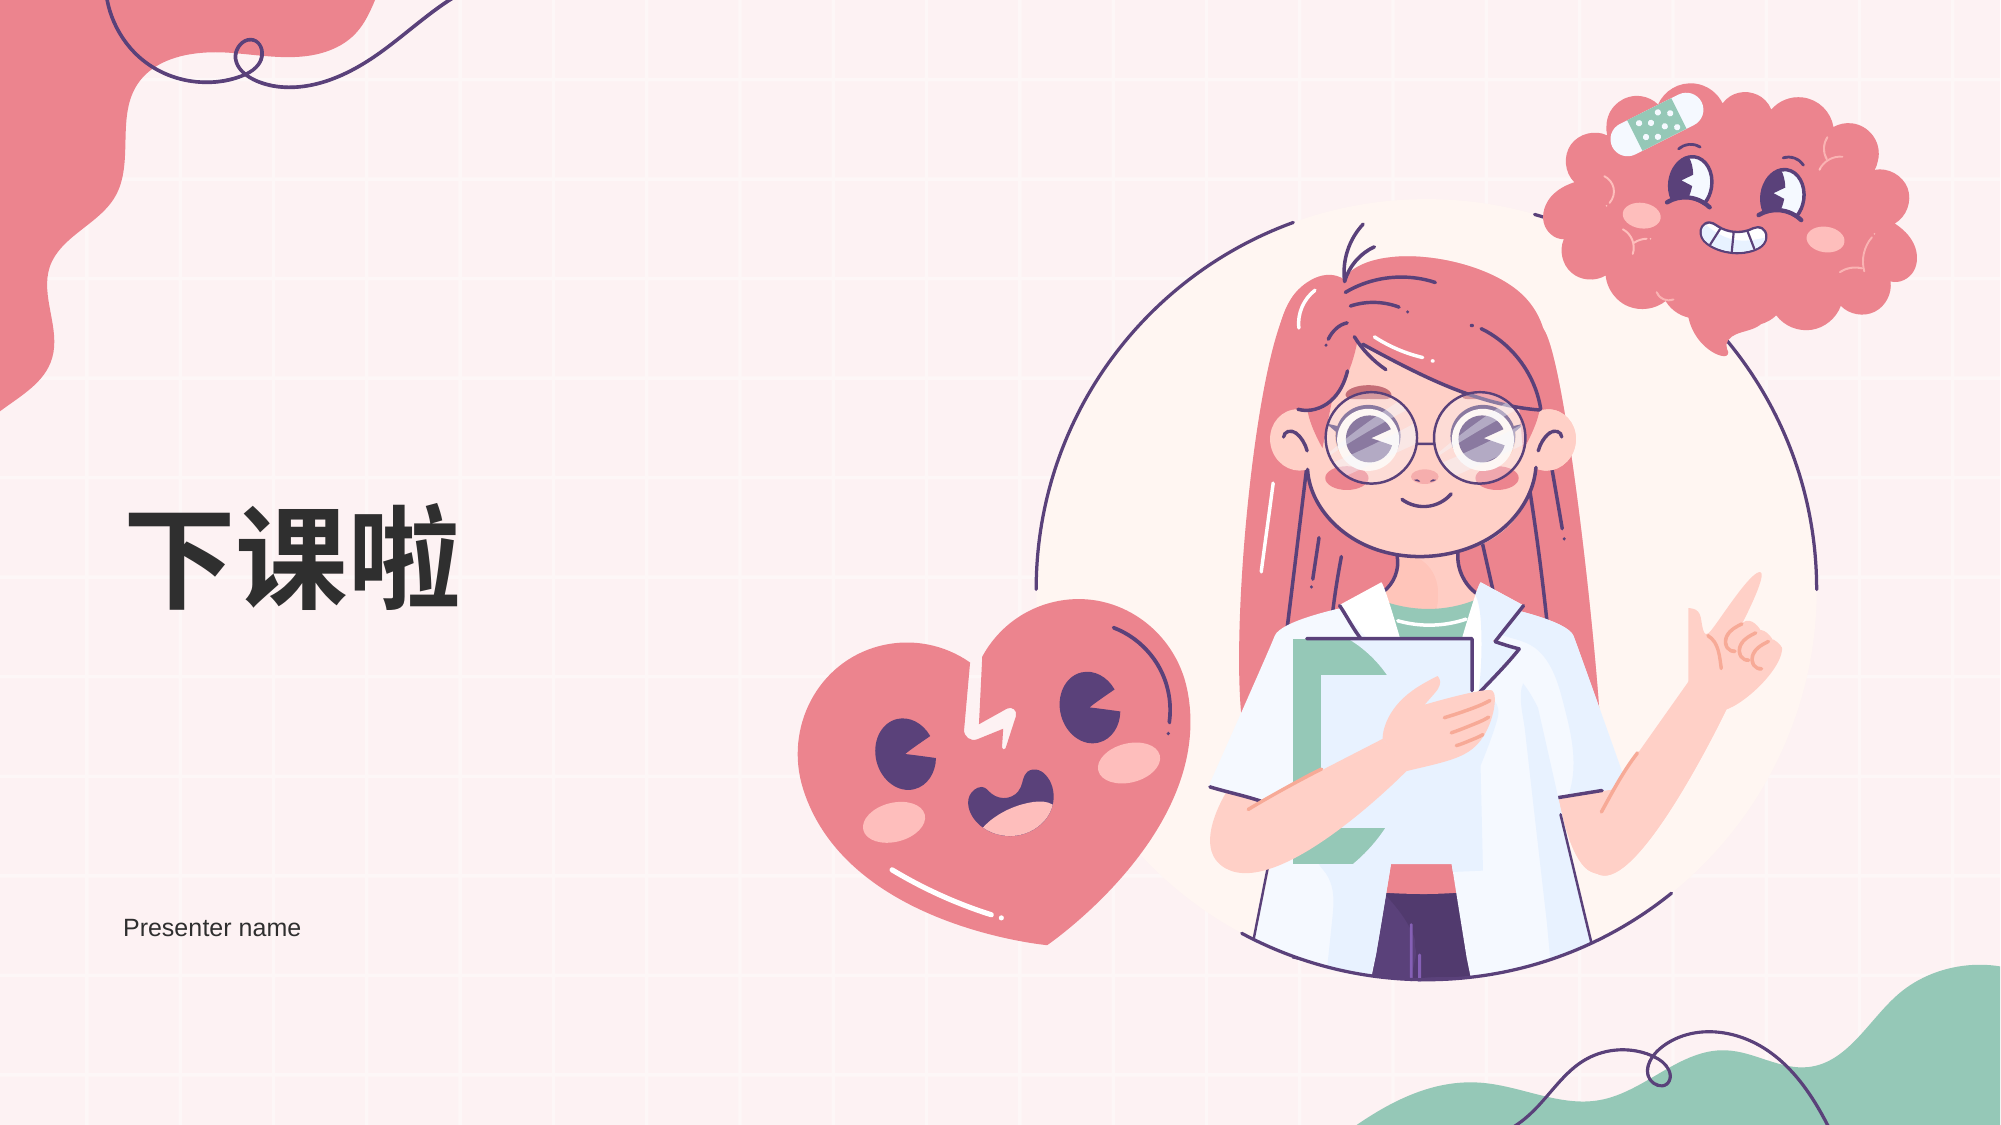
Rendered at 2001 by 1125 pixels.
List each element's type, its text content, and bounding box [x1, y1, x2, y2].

list Presenter name [108, 903, 923, 950]
title 下课啦 [108, 256, 923, 631]
